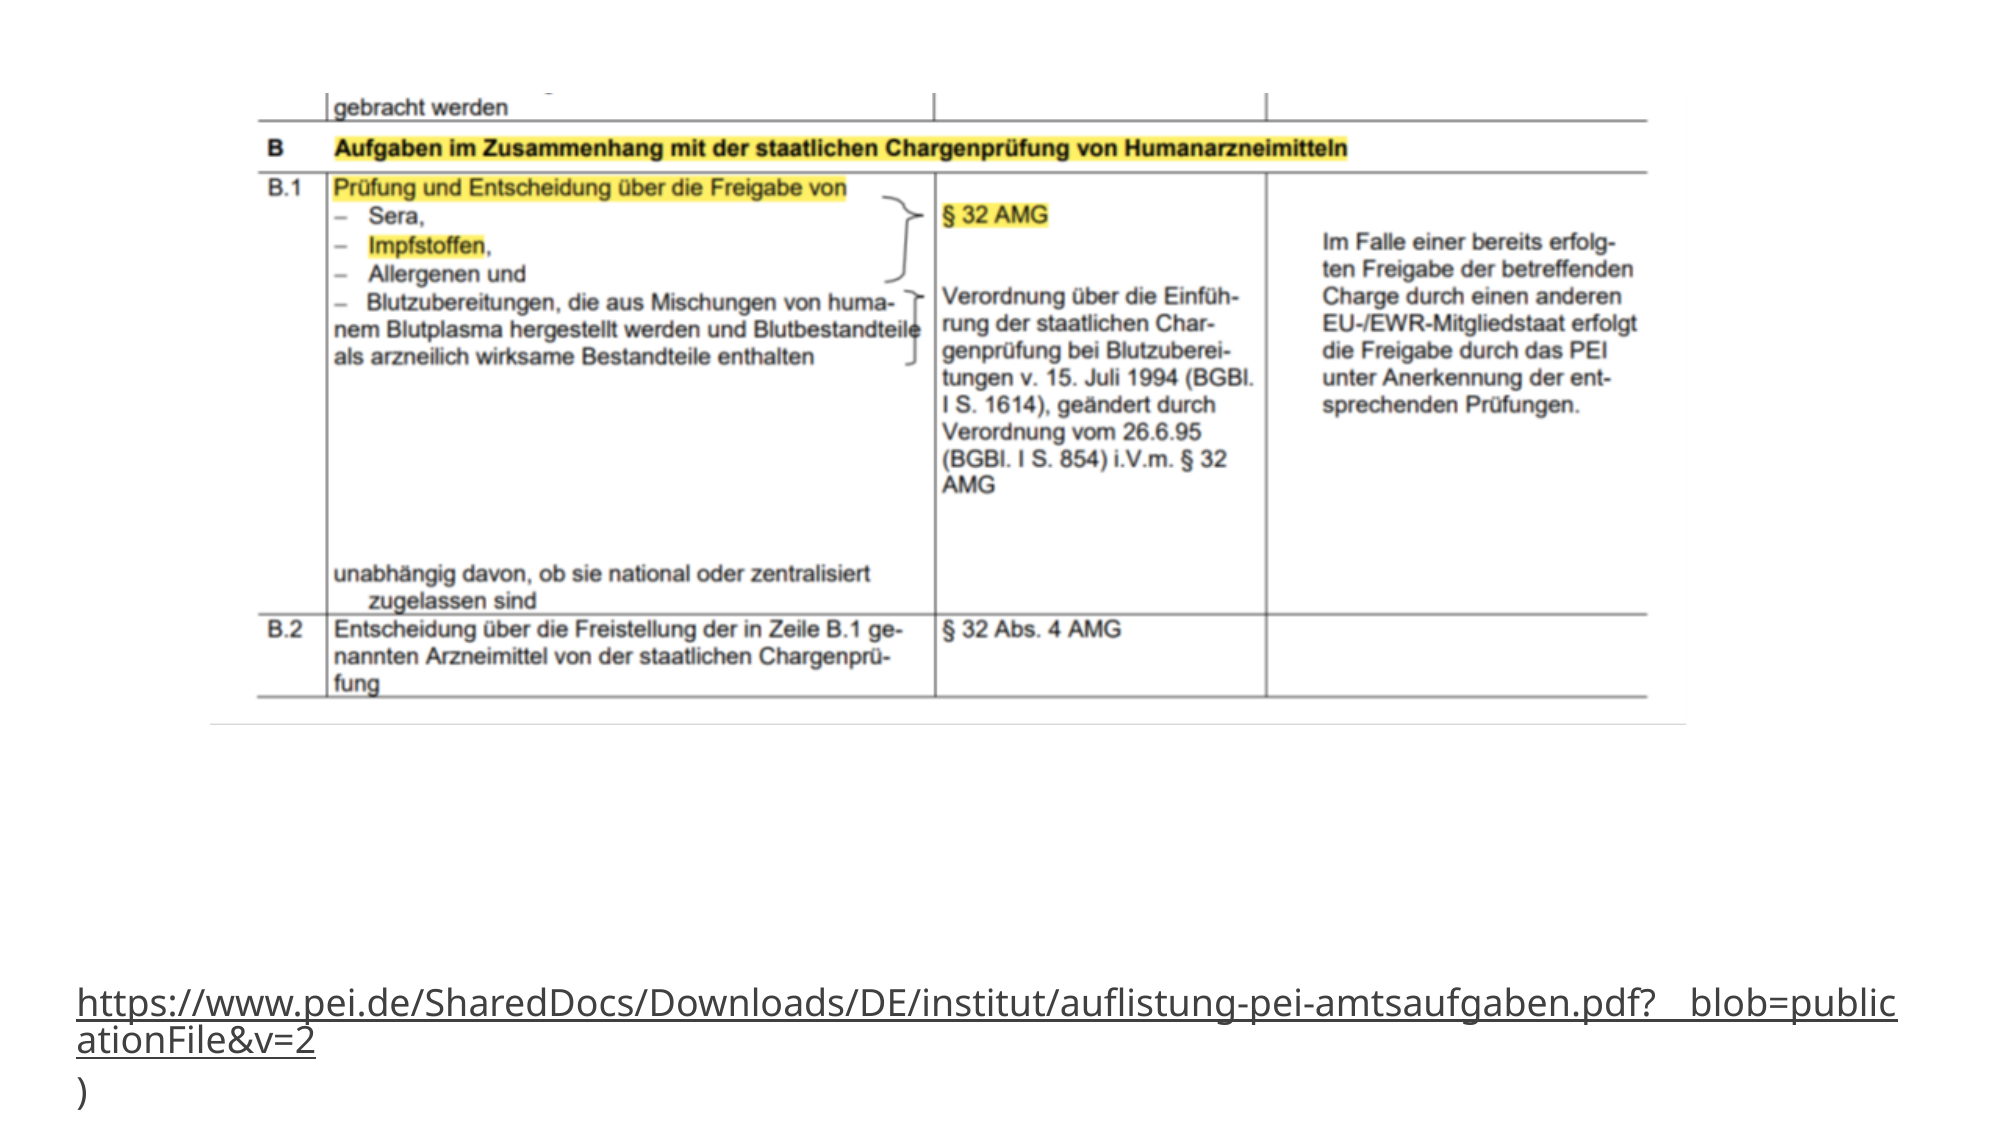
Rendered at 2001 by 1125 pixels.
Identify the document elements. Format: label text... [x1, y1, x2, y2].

picture [210, 93, 1688, 726]
text_box https://www.pei.de/SharedDocs/Downloads/DE/institut/auflistung-pei-amtsaufgaben.pdf?__blob=publicationFile&v=2) [61, 971, 1920, 1082]
